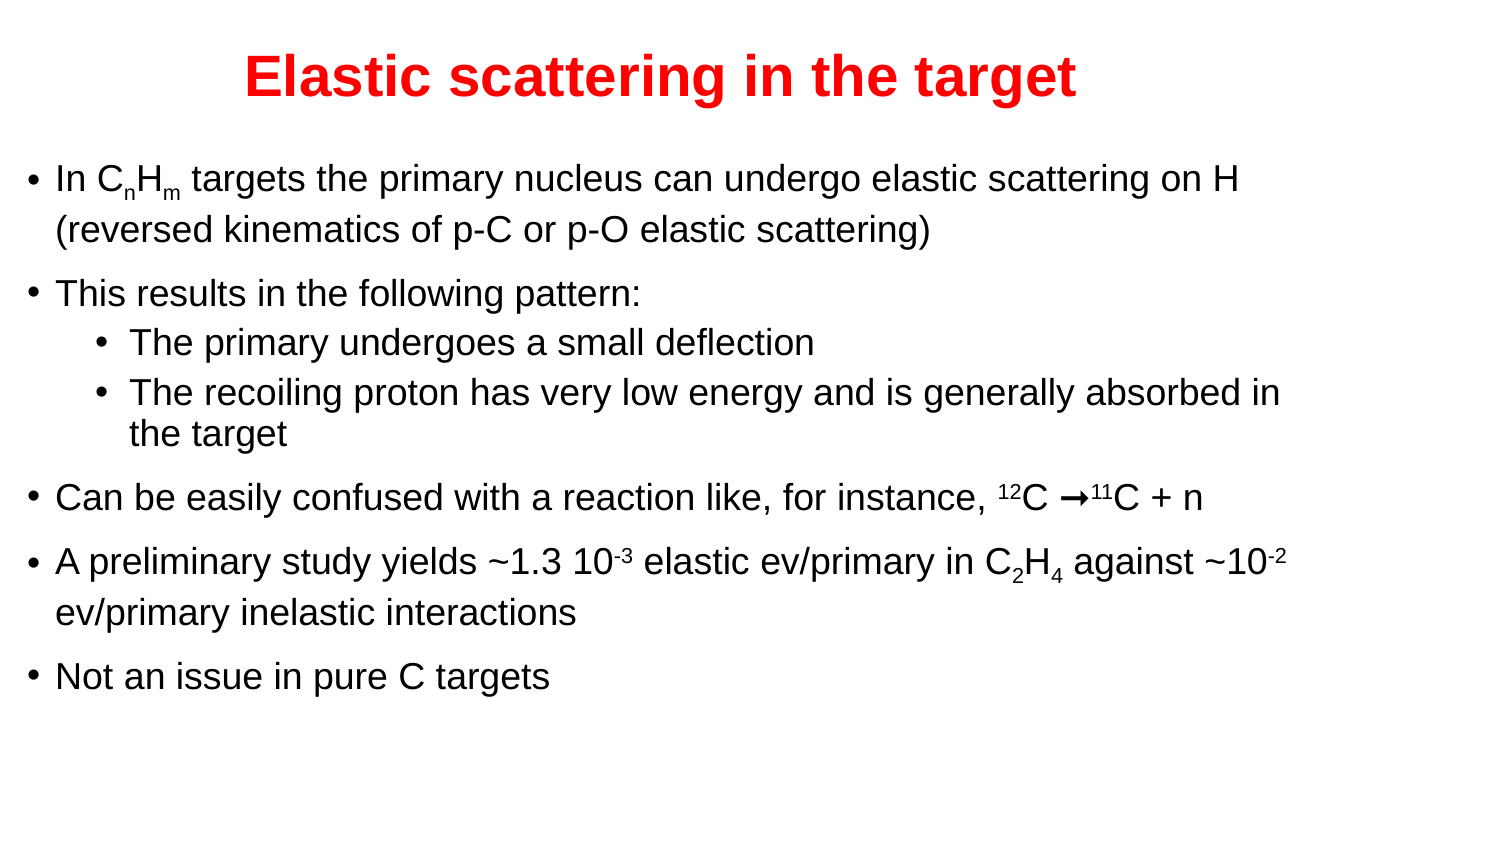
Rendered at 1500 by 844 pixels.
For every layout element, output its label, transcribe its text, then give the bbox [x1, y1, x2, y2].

title Elastic scattering in the target [230, 34, 1426, 122]
list In CnHm targets the primary nucleus can undergo elastic scattering on H (reversed kinematics of p-C or p-O elastic scattering) This results in the following pattern: The primary undergoes a small deflection The recoiling proton has very low energy and is generally absorbed in the target Can be easily confused with a reaction like, for instance, 12C ➞11C + n A preliminary study yields ~1.3 10-3 elastic ev/primary in C2H4 against ~10-2 ev/primary inelastic interactions Not an issue in pure C targets [13, 146, 1354, 776]
